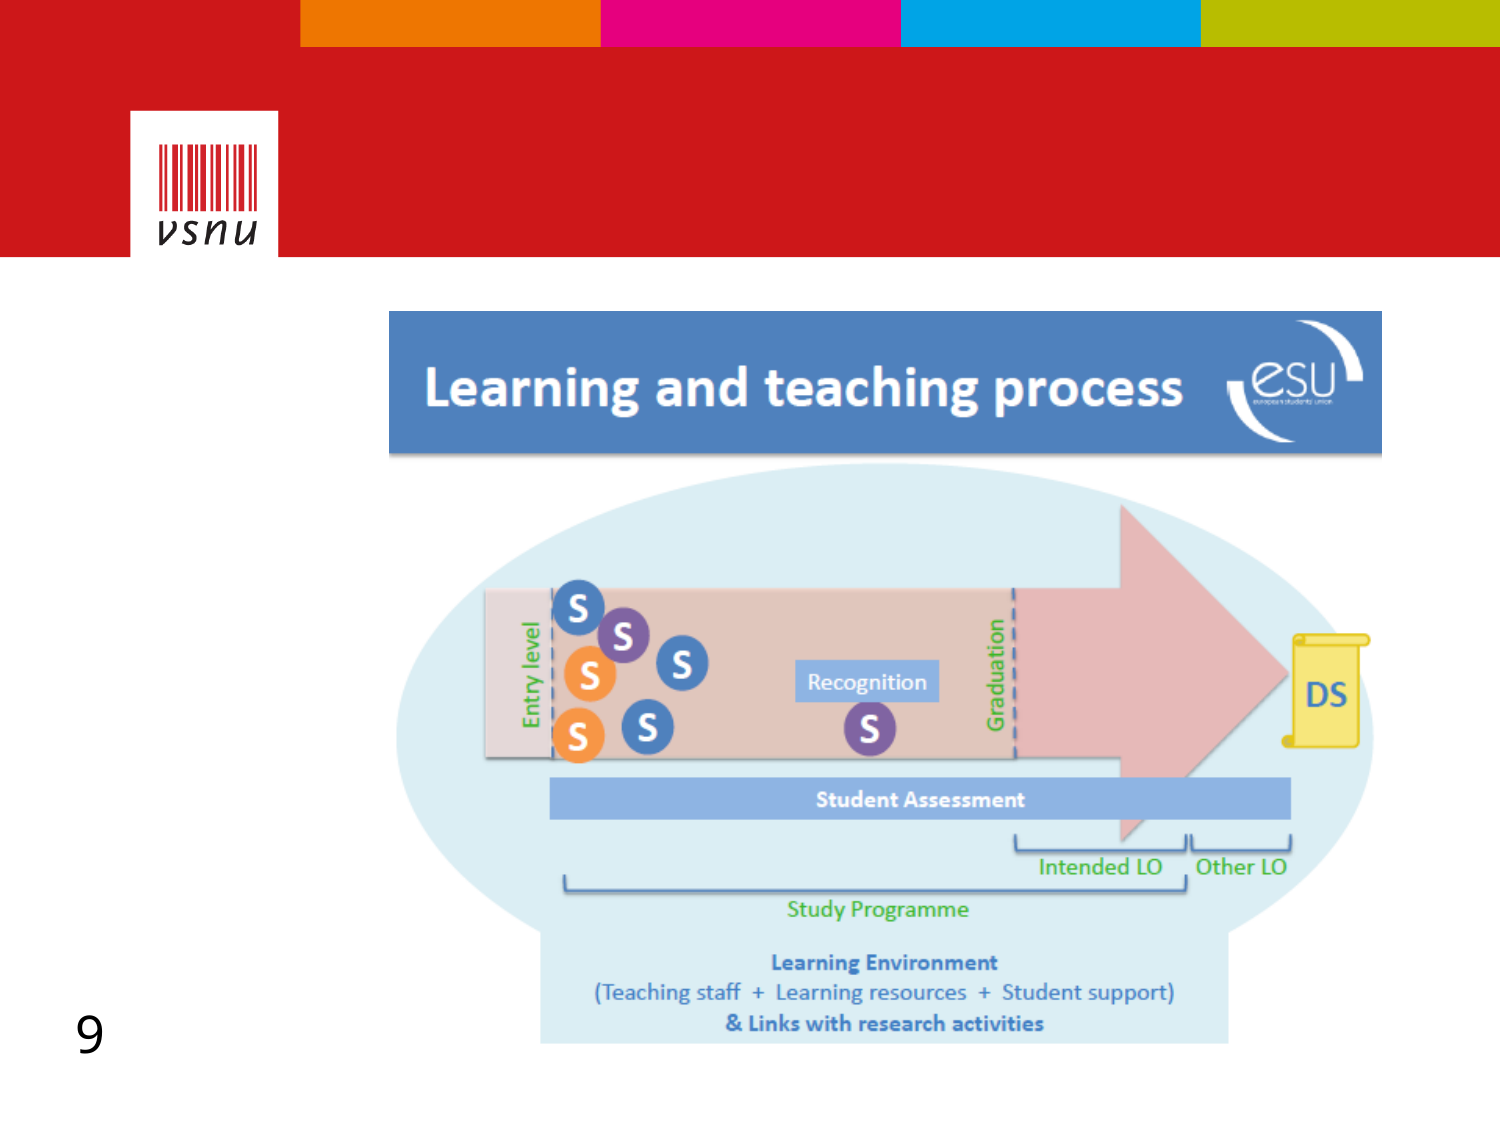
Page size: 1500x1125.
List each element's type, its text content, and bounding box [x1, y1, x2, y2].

slide_number 9 [75, 1012, 200, 1073]
picture [0, 0, 1500, 1125]
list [388, 311, 1382, 1058]
